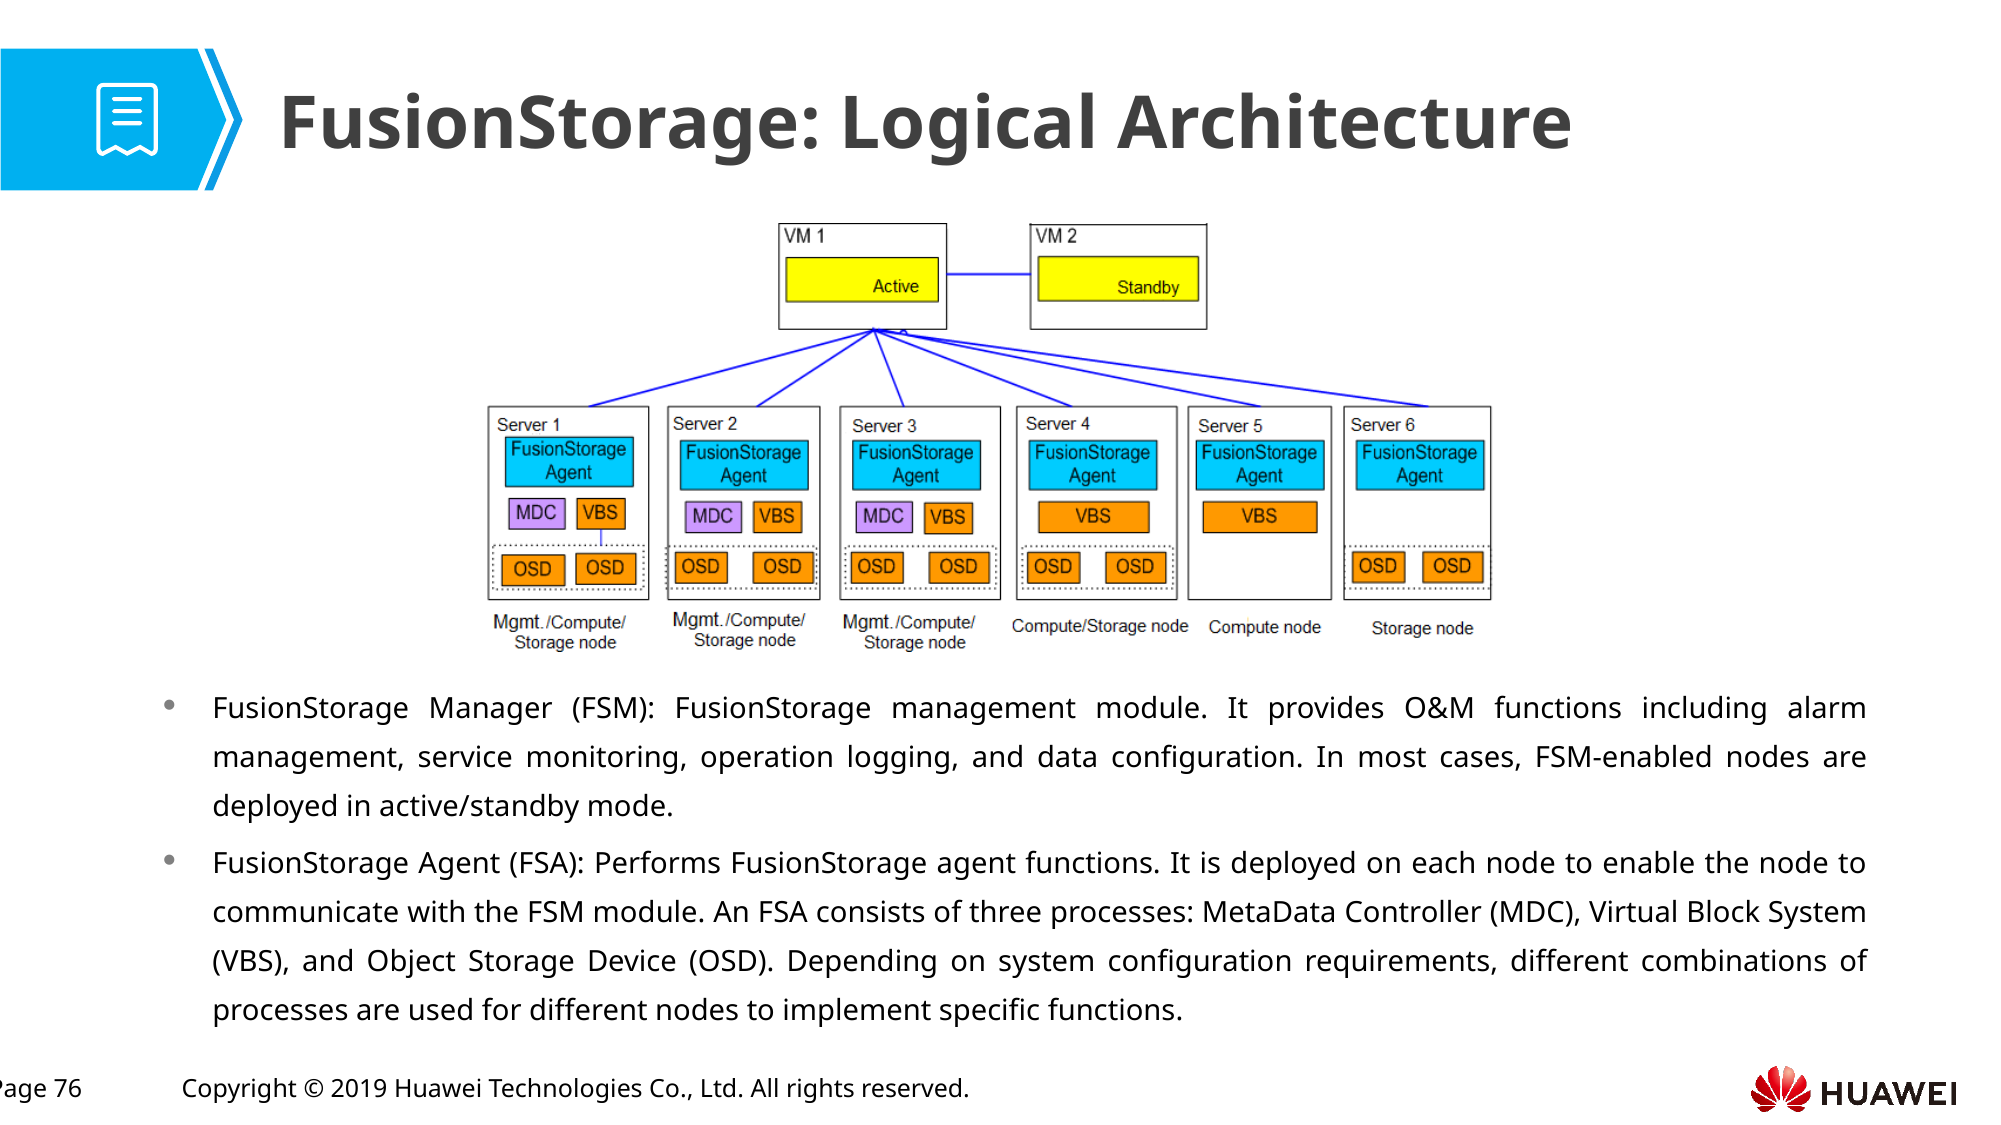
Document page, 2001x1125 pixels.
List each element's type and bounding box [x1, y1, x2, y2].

picture [1751, 1066, 1956, 1112]
list [261, 67, 1875, 173]
list [149, 668, 1883, 971]
picture [476, 223, 1496, 652]
